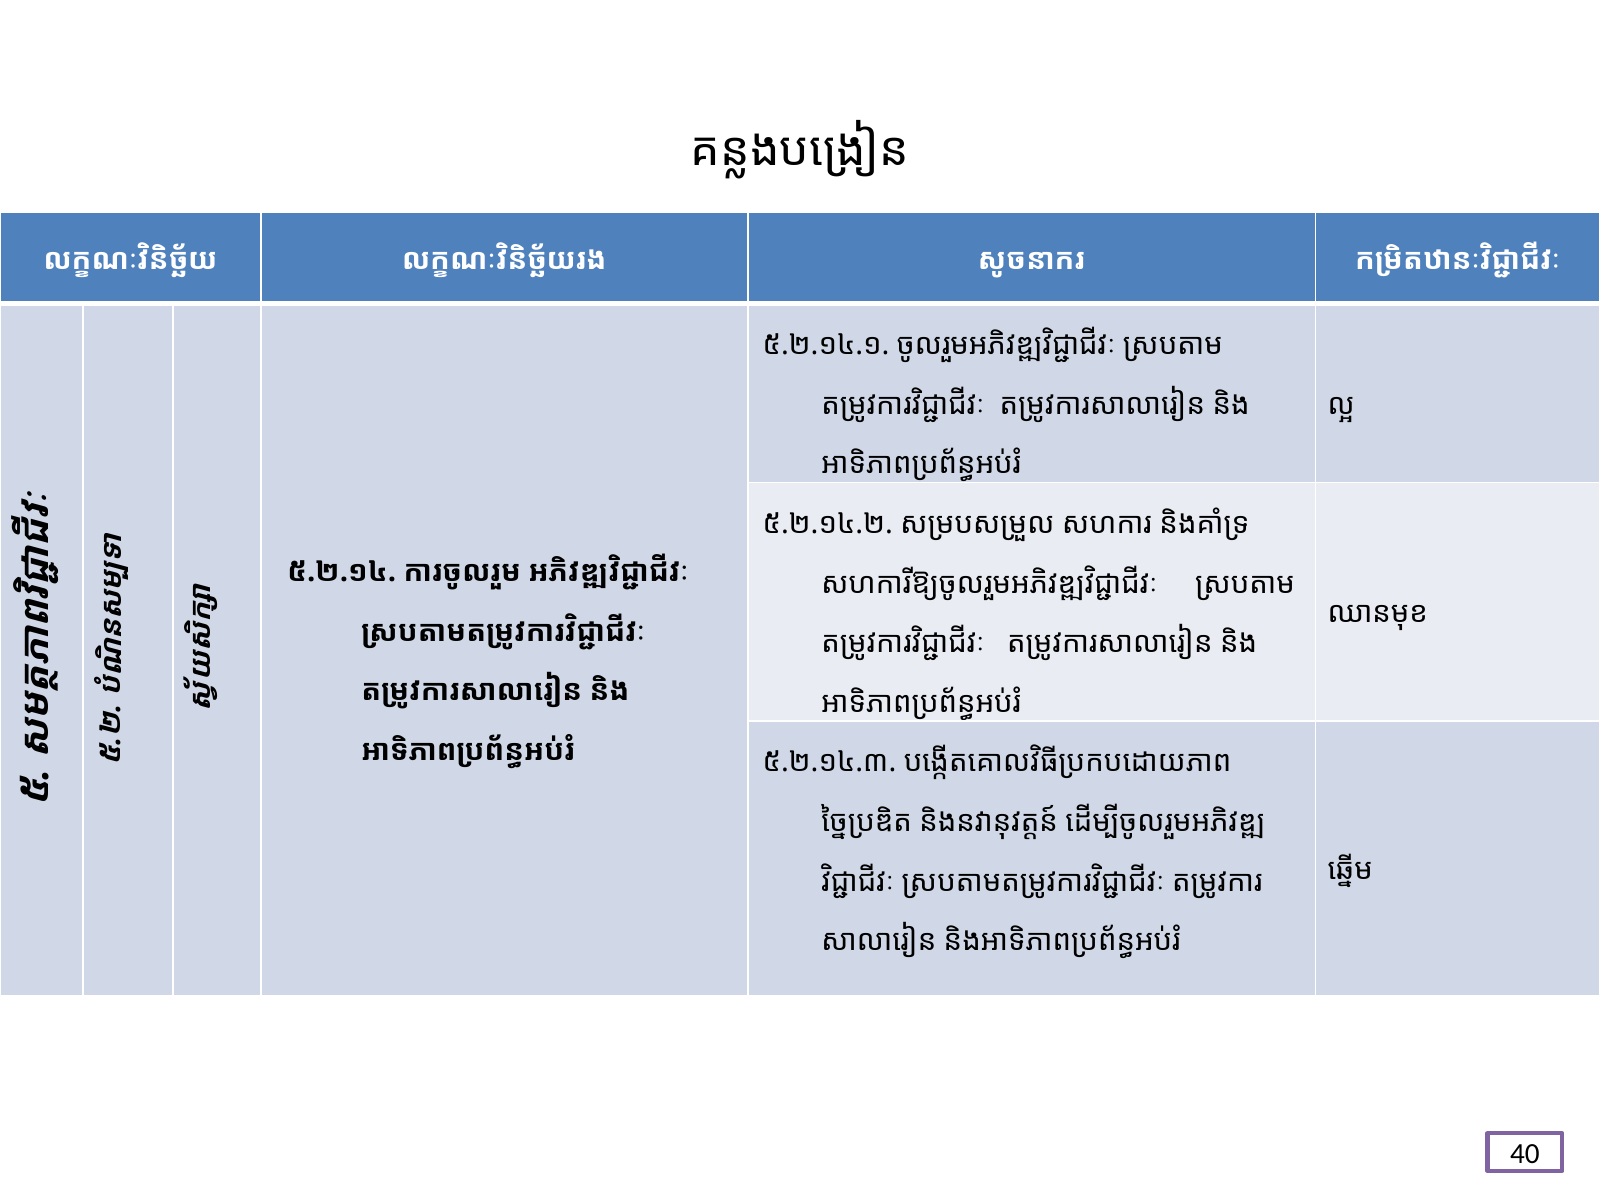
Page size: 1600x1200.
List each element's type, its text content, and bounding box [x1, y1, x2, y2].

title គន្លង​បង្រៀន [110, 99, 1490, 195]
table_header លក្ខណៈវិនិច្ឆ័យ [1, 213, 260, 301]
table_cell ៥.២. បំណិនសម្បទា [84, 306, 172, 995]
table_cell ៥.២.១៤. ការចូលរួម អភិវឌ្ឍវិជ្ជាជីវៈ ស្របតាមតម្រូវការវិជ្ជាជីវៈ តម្រូវការសាលារៀន និងអាទិភាពប្រព័ន្ធអប់រំ [262, 306, 747, 995]
table_header លក្ខណៈវិនិច្ឆ័យរង [262, 213, 747, 301]
table_header កម្រិតឋានៈវិជ្ជាជីវៈ [1316, 213, 1599, 301]
table_header សូចនាករ [749, 213, 1315, 301]
table_cell ល្អ [1316, 306, 1599, 482]
table_cell ៥.២.១៤.១. ចូលរួមអភិវឌ្ឍវិជ្ជាជីវៈ ស្របតាមតម្រូវការវិជ្ជាជីវៈ តម្រូវការសាលារៀន និងអាទិភាពប្រព័ន្ធអប់រំ [749, 306, 1315, 482]
table_cell ៥.២.១៤.២. សម្របសម្រួល សហការ និងគាំទ្រសហការីឱ្យចូលរួមអភិវឌ្ឍវិជ្ជាជីវៈ ស្របតាមតម្រូវការវិជ្ជាជីវៈ តម្រូវការសាលារៀន និងអាទិភាពប្រព័ន្ធអប់រំ [749, 483, 1315, 720]
table_cell ៥.២.១៤.៣. បង្កើតគោលវិធីប្រកបដោយភាពច្នៃប្រឌិត និងនវានុវត្តន៍ ដើម្បីចូលរួមអភិវឌ្ឍវិជ្ជាជីវៈ ស្របតាមតម្រូវការវិជ្ជាជីវៈ តម្រូវការសាលារៀន និងអាទិភាពប្រព័ន្ធអប់រំ [749, 722, 1315, 995]
table_cell ឆ្នើម [1316, 722, 1599, 995]
table_cell ស្វ័យសិក្សា [174, 306, 260, 995]
table_cell ៥. សមត្ថភាពវិជ្ជាជីវៈ [1, 306, 82, 995]
table_cell ឈានមុខ [1316, 483, 1599, 720]
text_box 40 [1485, 1131, 1564, 1173]
